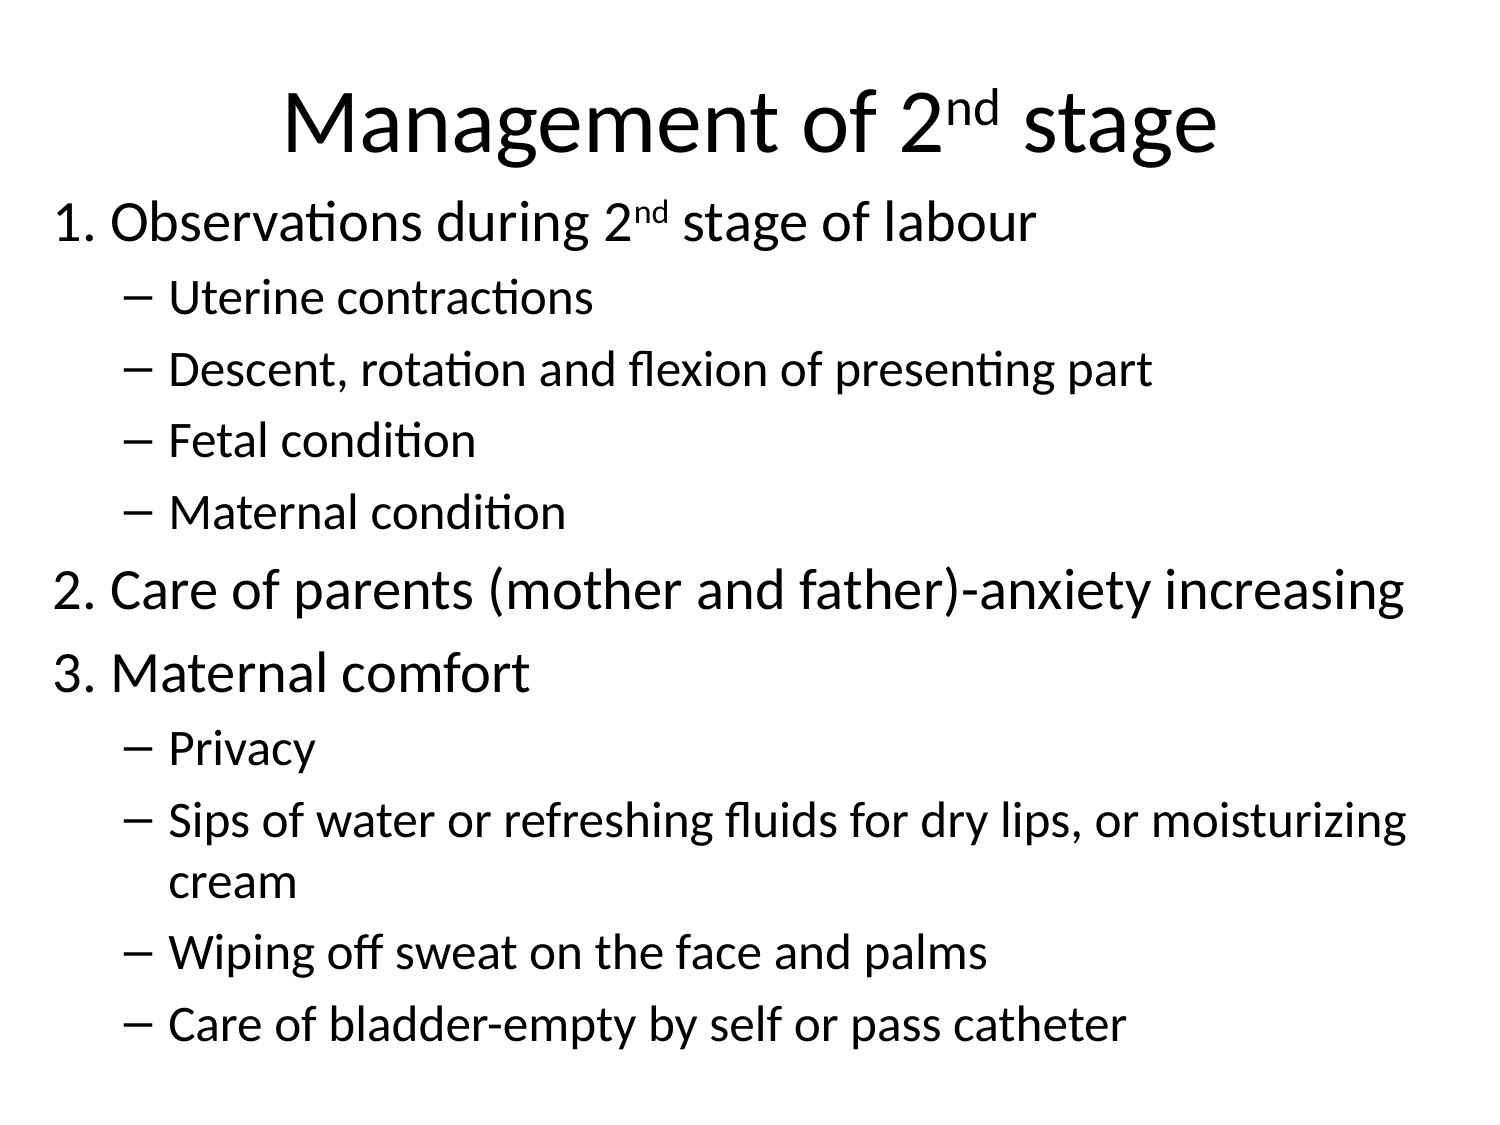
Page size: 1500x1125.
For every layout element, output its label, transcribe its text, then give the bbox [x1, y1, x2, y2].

title Management of 2nd stage [75, 45, 1425, 174]
list 1. Observations during 2nd stage of labour Uterine contractions Descent, rotation and flexion of presenting part Fetal condition Maternal condition 2. Care of parents (mother and father)-anxiety increasing 3. Maternal comfort Privacy Sips of water or refreshing fluids for dry lips, or moisturizing cream Wiping off sweat on the face and palms Care of bladder-empty by self or pass catheter [37, 174, 1450, 1075]
